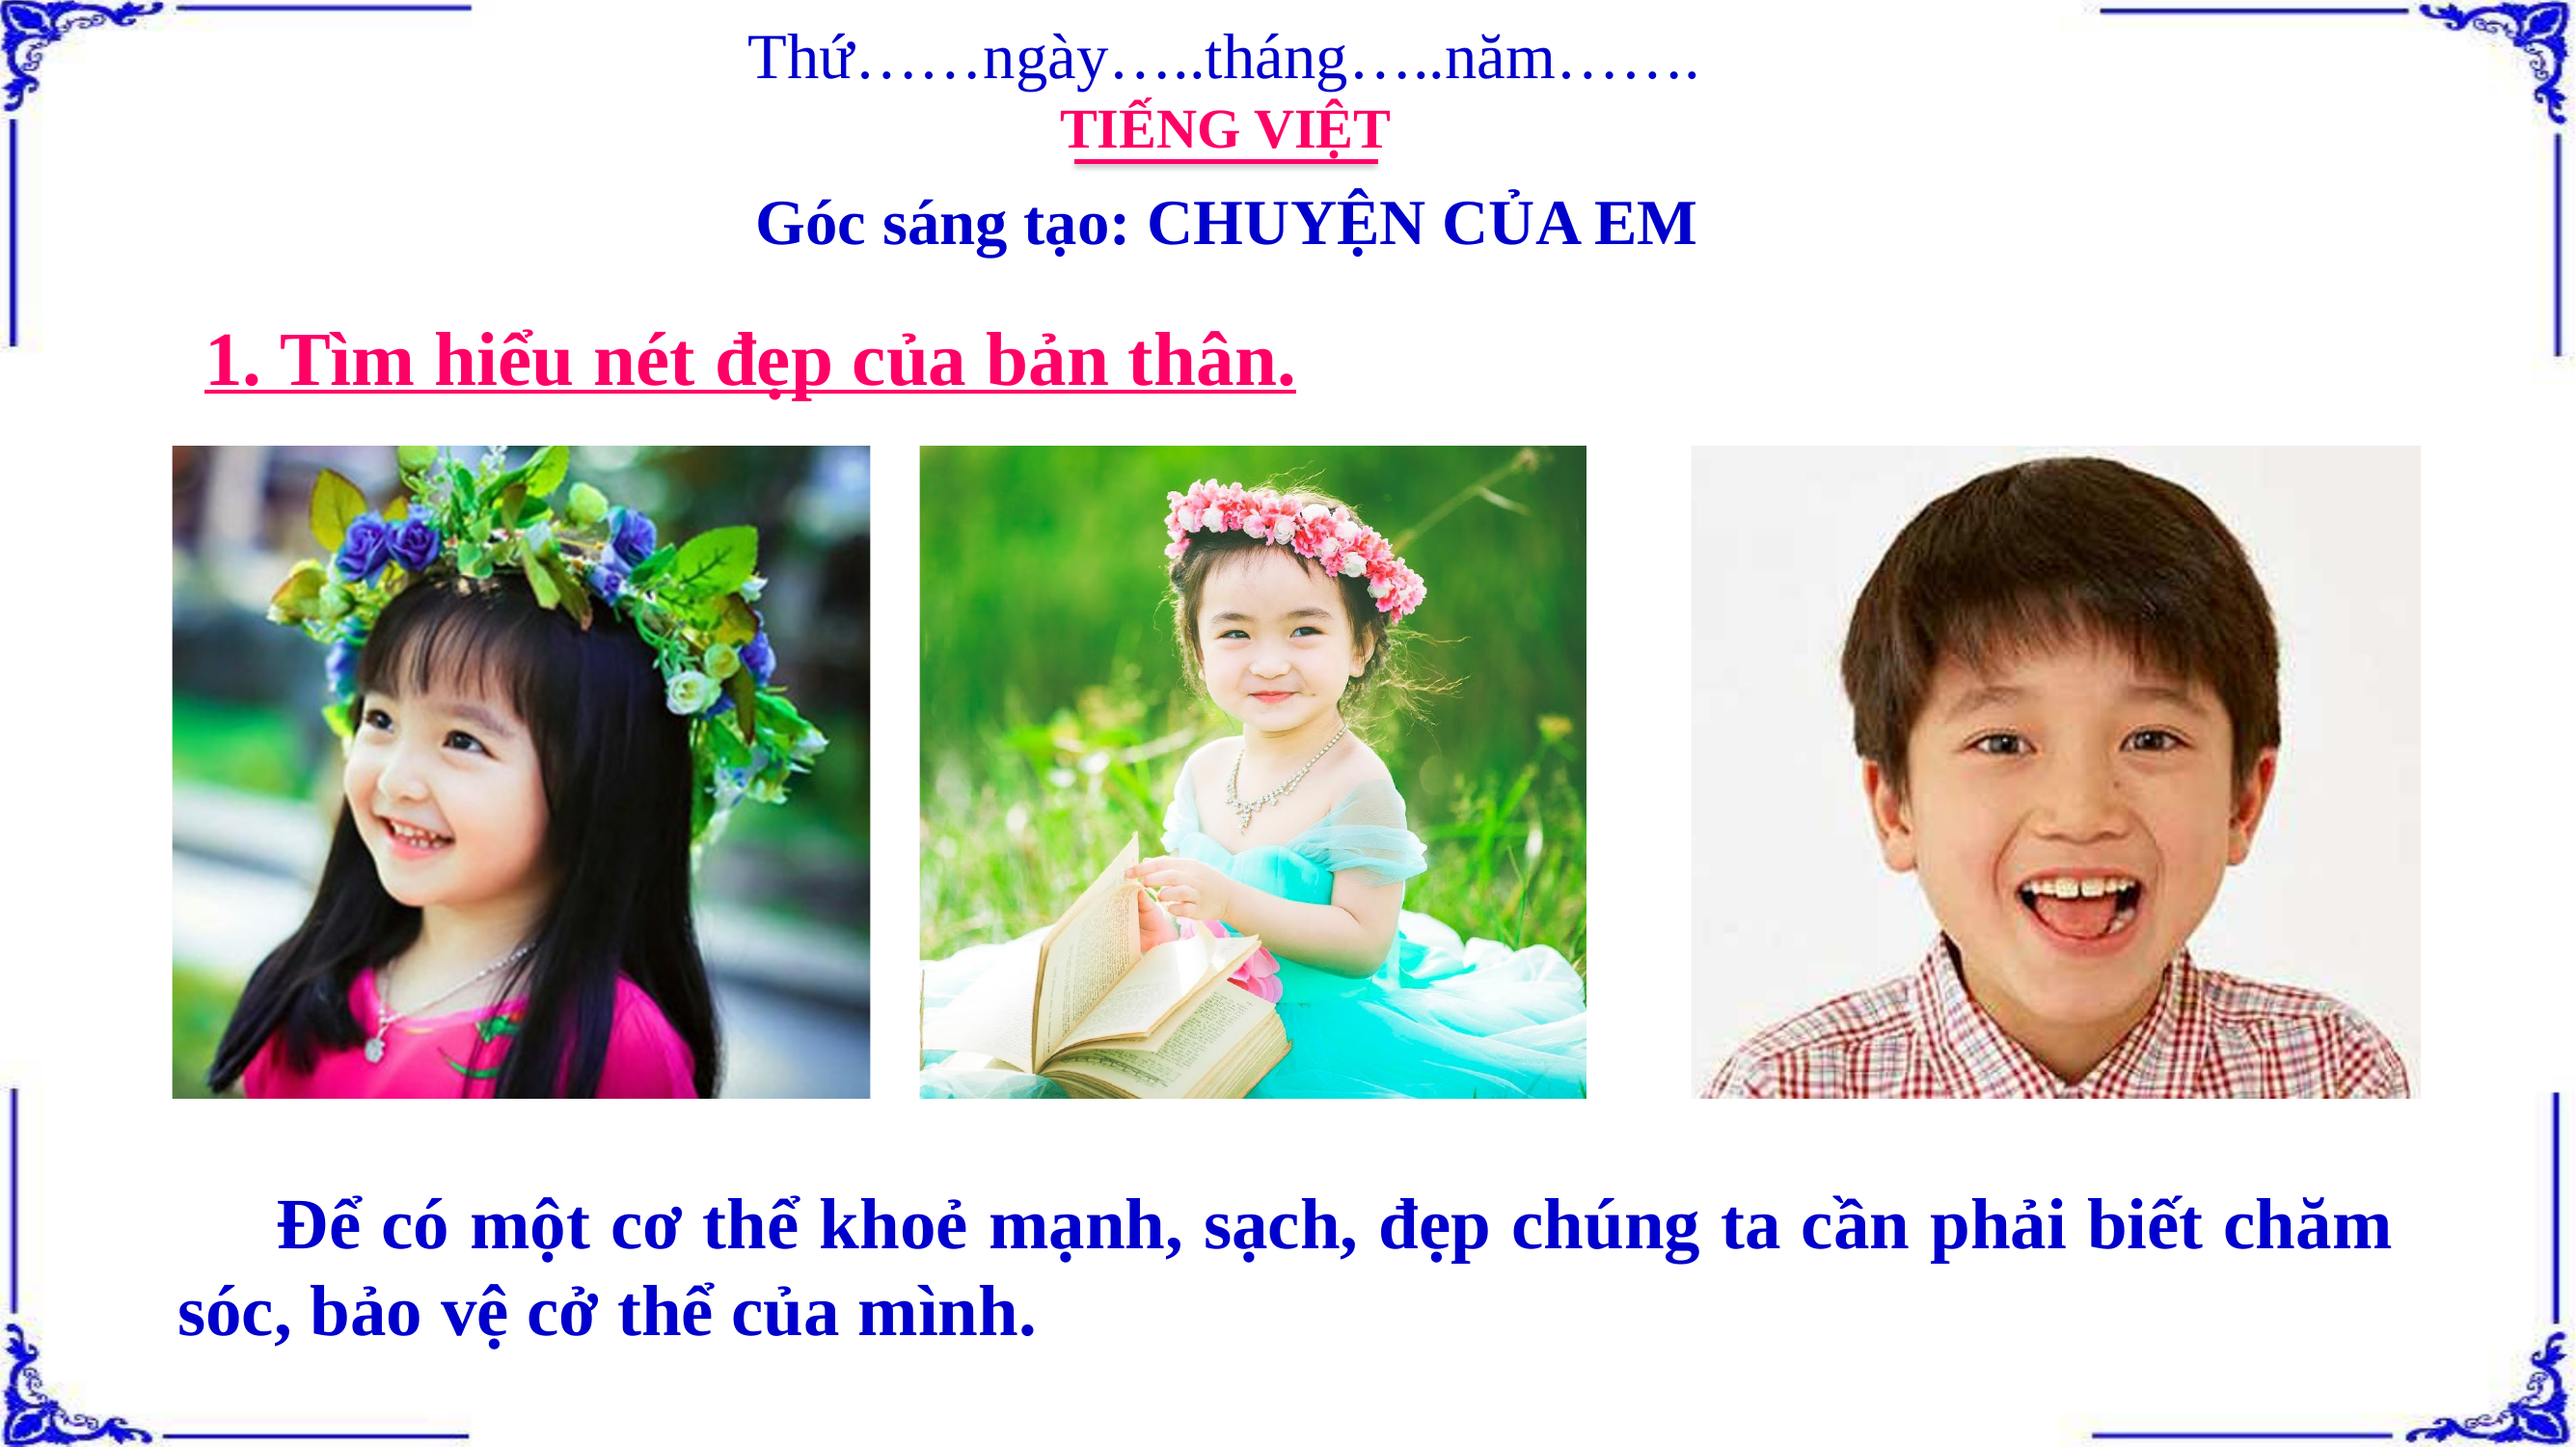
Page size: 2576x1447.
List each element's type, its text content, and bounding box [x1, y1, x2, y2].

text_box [684, 6, 1771, 270]
text_box Để có một cơ thể khoẻ mạnh, sạch, đẹp chúng ta cần phải biết chăm sóc, bảo vệ cở thể của mình. [163, 1169, 2409, 1358]
picture [0, 0, 2576, 1447]
text_box 1. Tìm hiểu nét đẹp của bản thân. [190, 301, 1360, 408]
